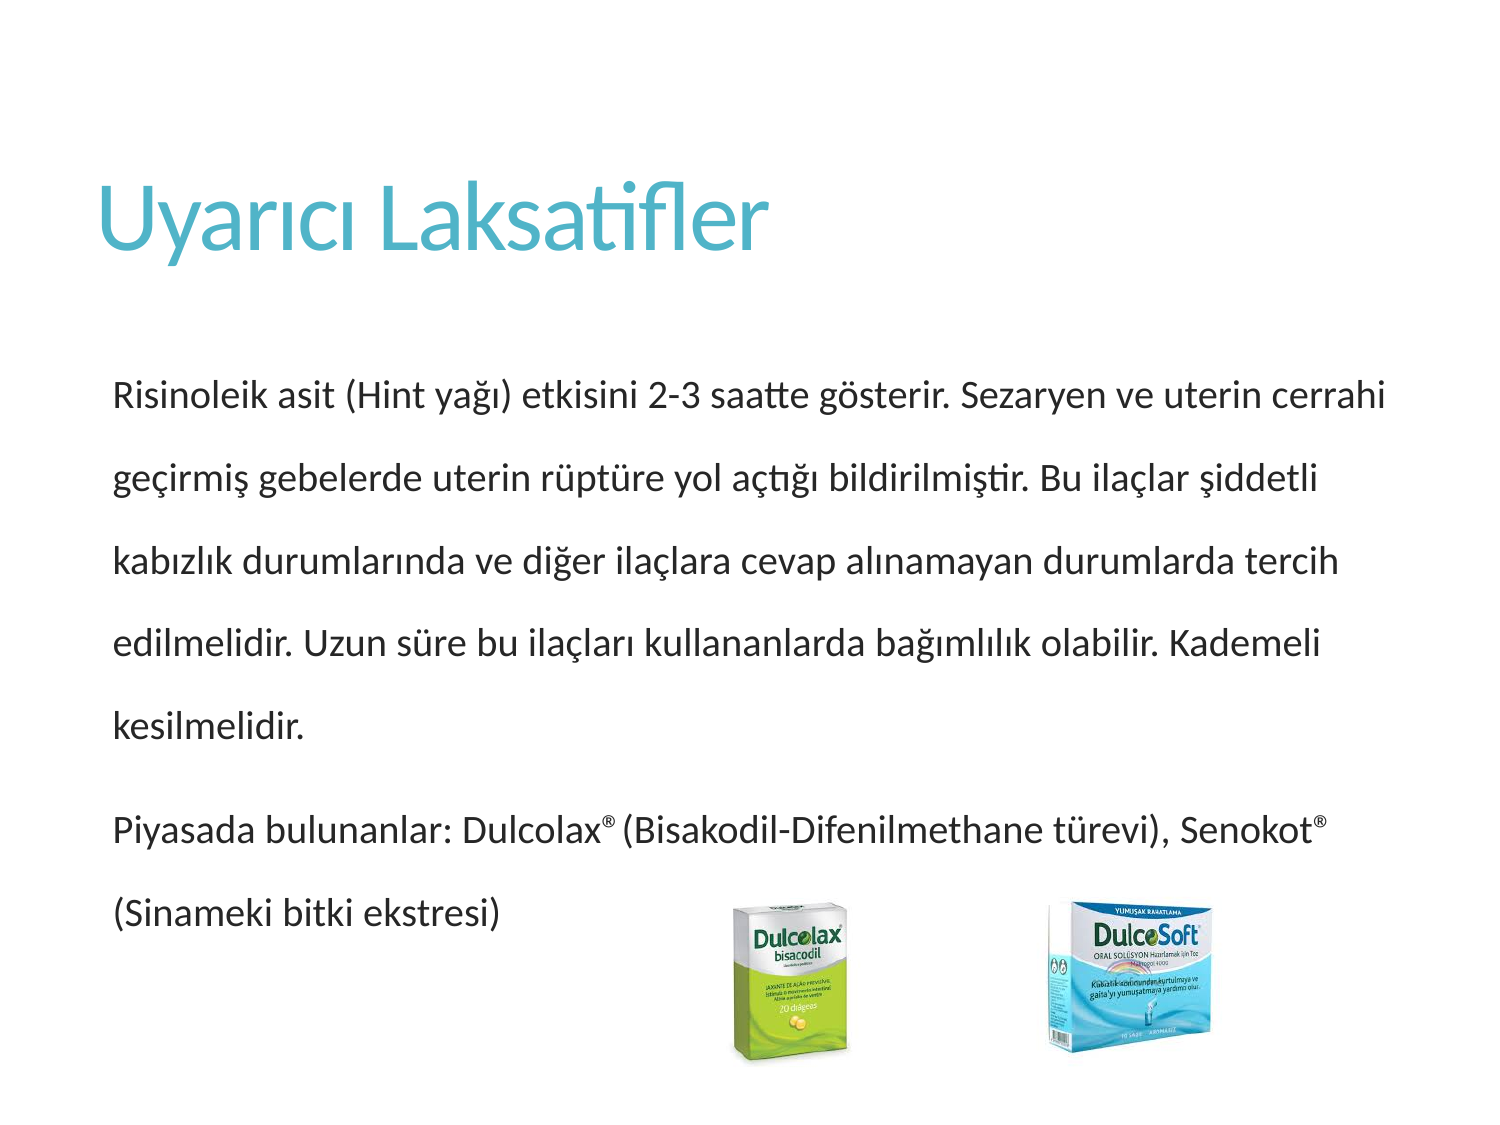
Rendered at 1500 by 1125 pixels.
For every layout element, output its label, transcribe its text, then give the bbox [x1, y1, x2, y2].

picture [690, 883, 890, 1082]
title Uyarıcı Laksatifler [80, 81, 1407, 354]
picture [1021, 865, 1238, 1082]
list Risinoleik asit (Hint yağı) etkisini 2-3 saatte gösterir. Sezaryen ve uterin cerrahi geçirmiş gebelerde uterin rüptüre yol açtığı bildirilmiştir. Bu ilaçlar şiddetli kabızlık durumlarında ve diğer ilaçlara cevap alınamayan durumlarda tercih edilmelidir. Uzun süre bu ilaçları kullananlarda bağımlılık olabilir. Kademeli kesilmelidir. Piyasada bulunanlar: Dulcolax®(Bisakodil-Difenilmethane türevi), Senokot® (Sinameki bitki ekstresi) [83, 326, 1407, 945]
